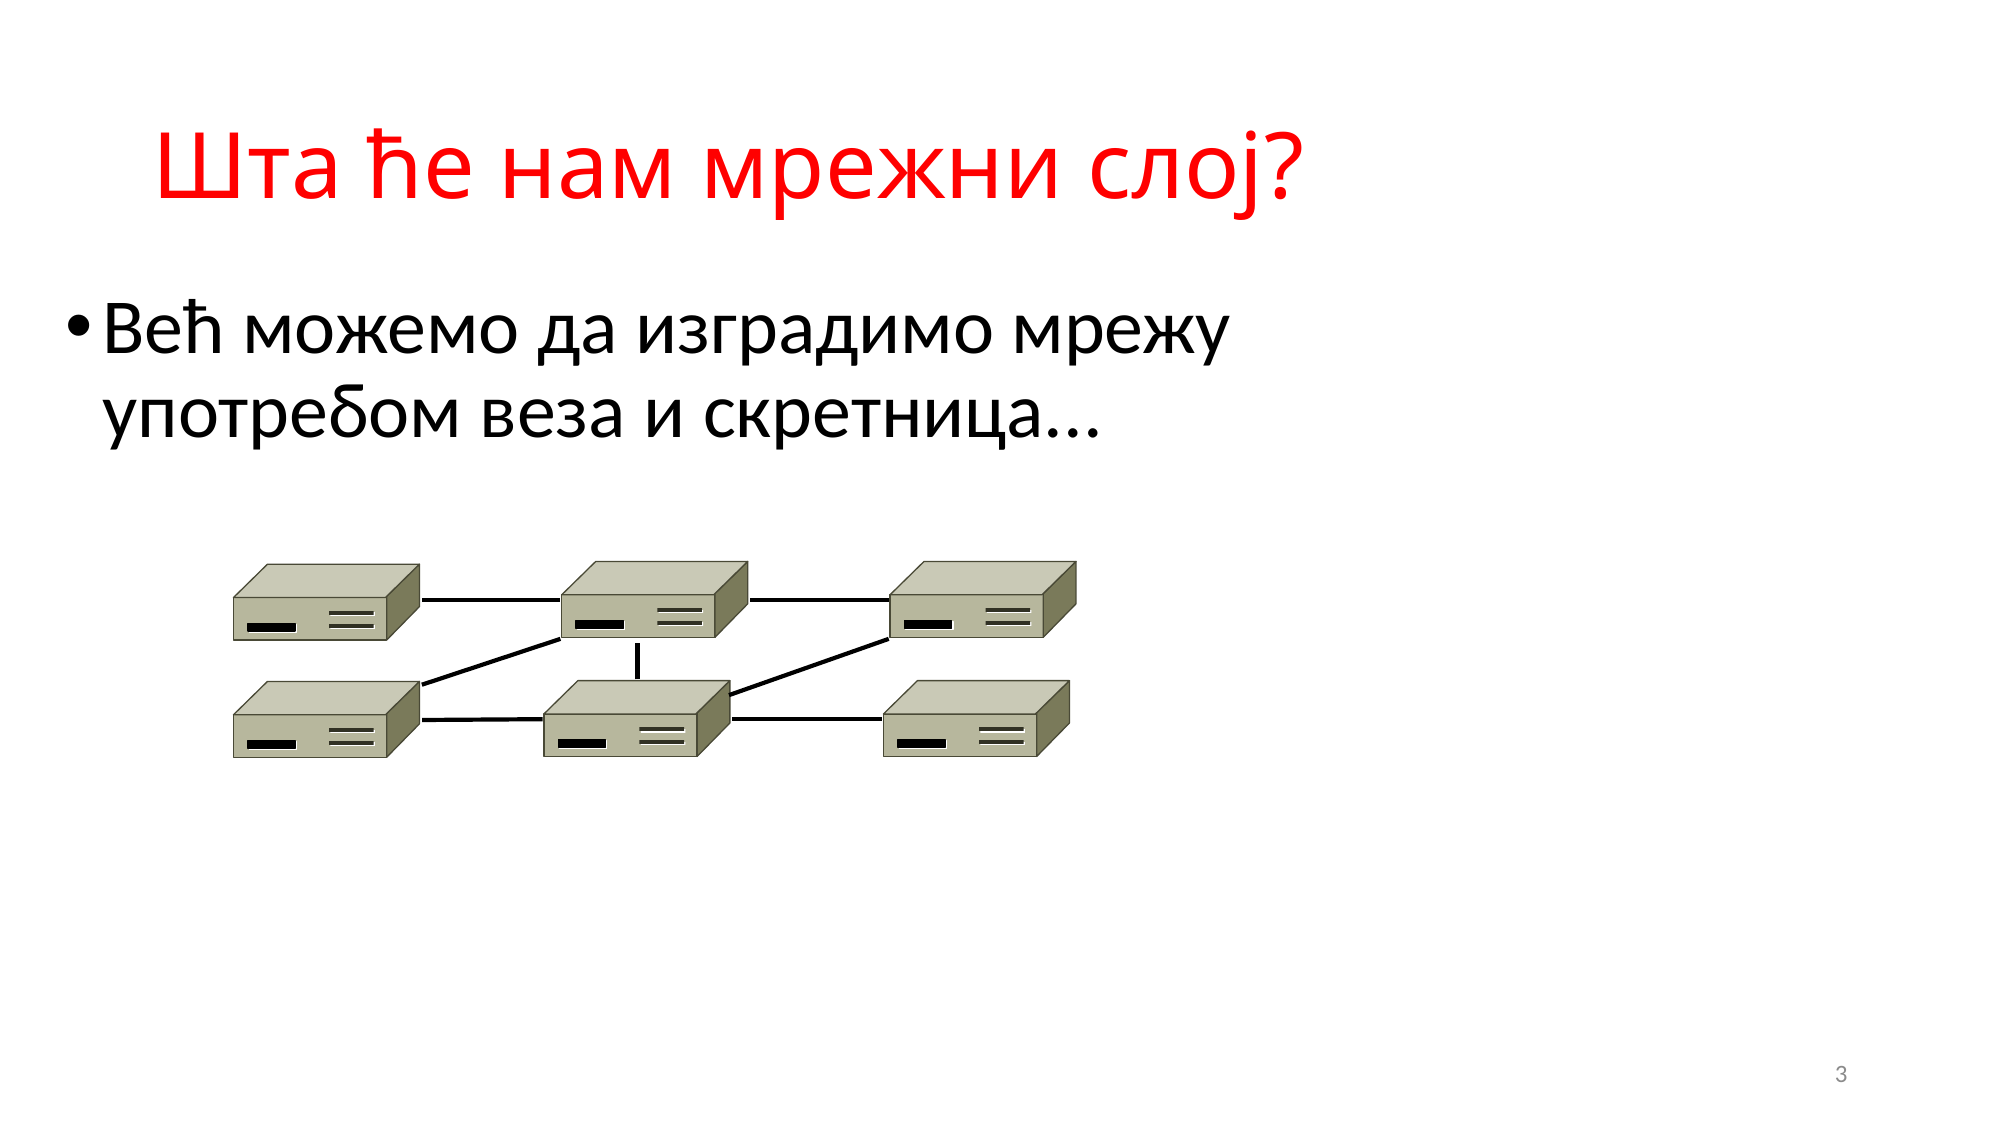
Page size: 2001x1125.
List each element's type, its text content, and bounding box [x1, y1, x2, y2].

list Већ можемо да изградимо мрежу употребом веза и скретница... [50, 279, 1300, 1013]
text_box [232, 560, 1079, 760]
title Шта ће нам мрежни слој? [137, 59, 1863, 278]
slide_number 3 [1412, 1042, 1863, 1103]
